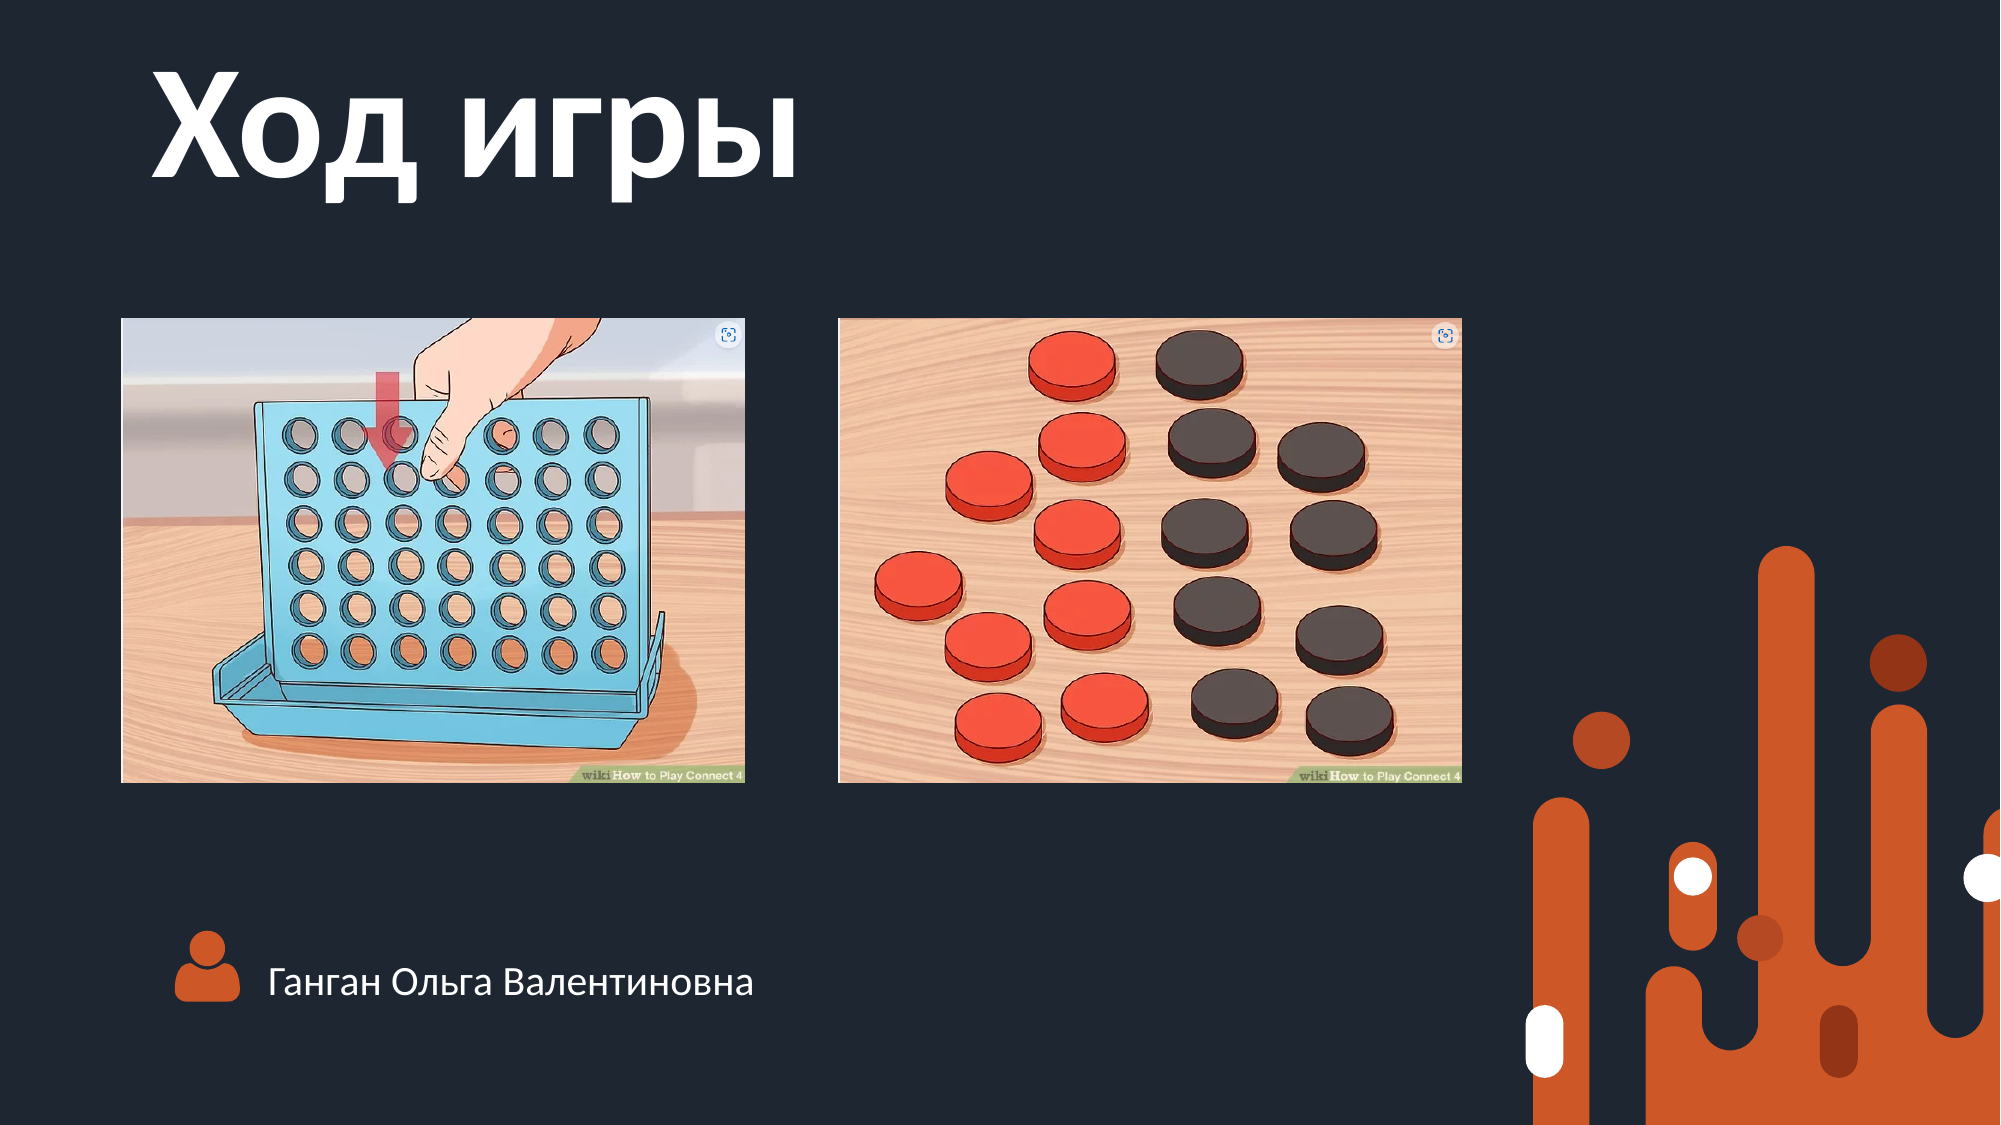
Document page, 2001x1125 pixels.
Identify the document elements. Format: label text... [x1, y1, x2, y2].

picture [838, 318, 1462, 783]
picture [121, 318, 745, 783]
list Ганган Ольга Валентиновна [253, 783, 1237, 1078]
title Ход игры [136, 28, 1703, 220]
text_box [173, 929, 241, 1003]
